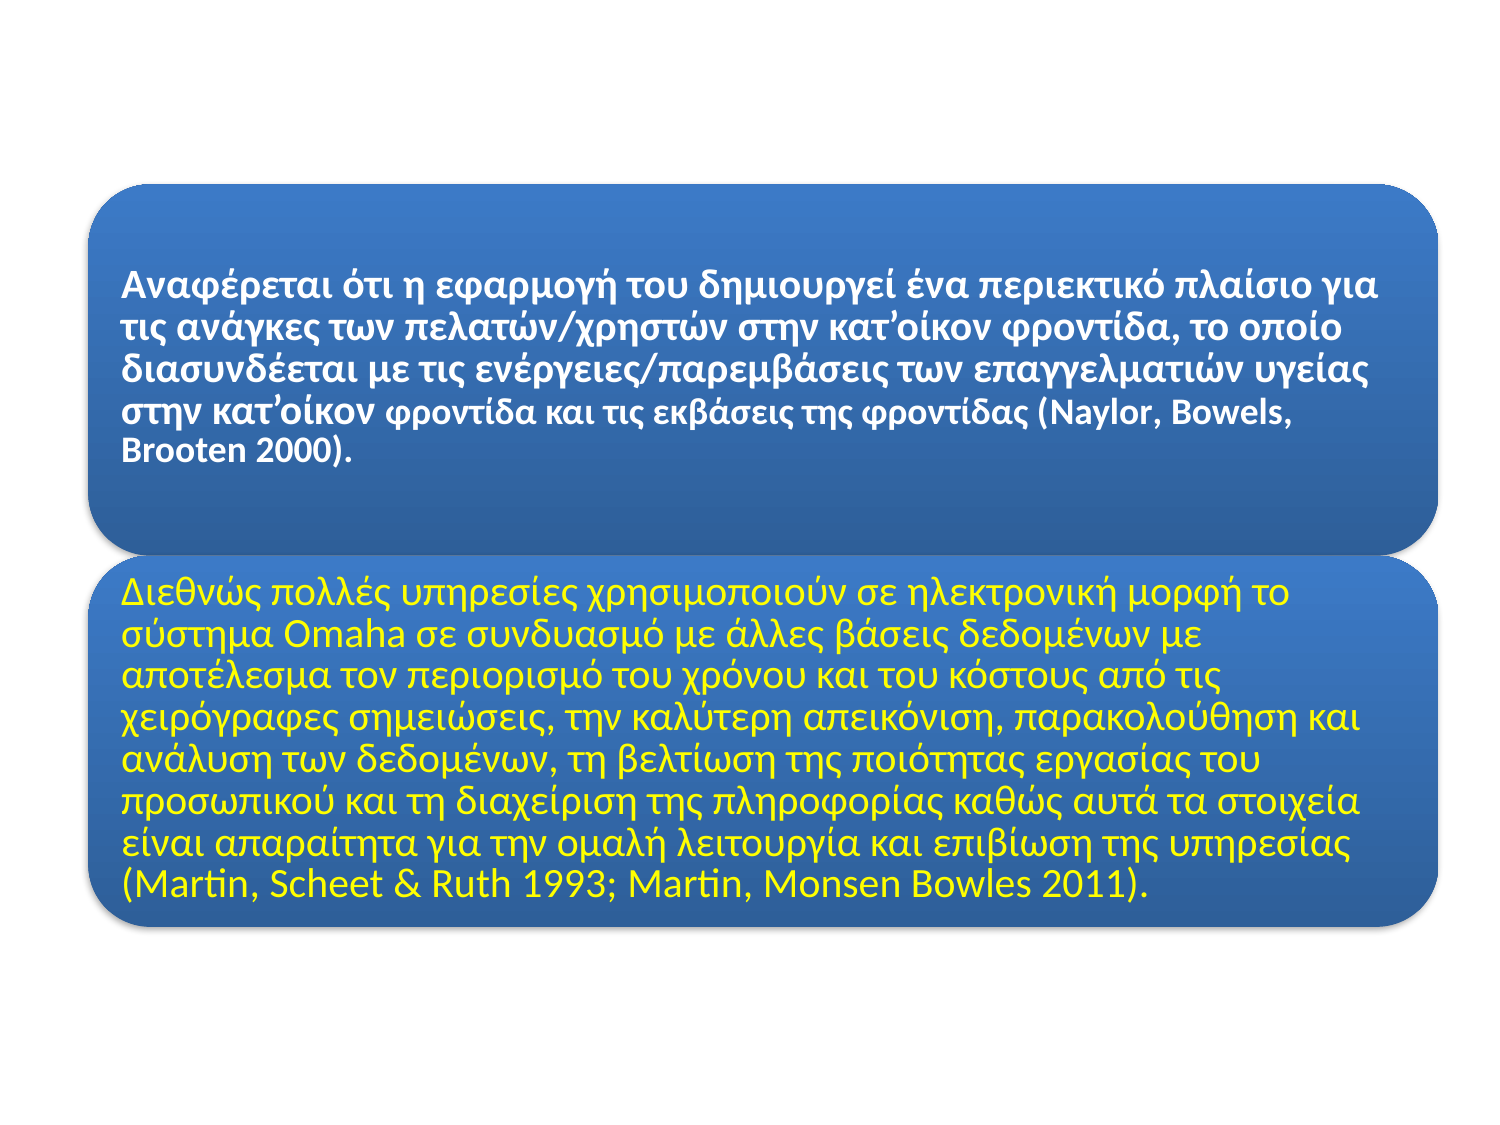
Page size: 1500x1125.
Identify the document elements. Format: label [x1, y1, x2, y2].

list [88, 184, 1439, 928]
